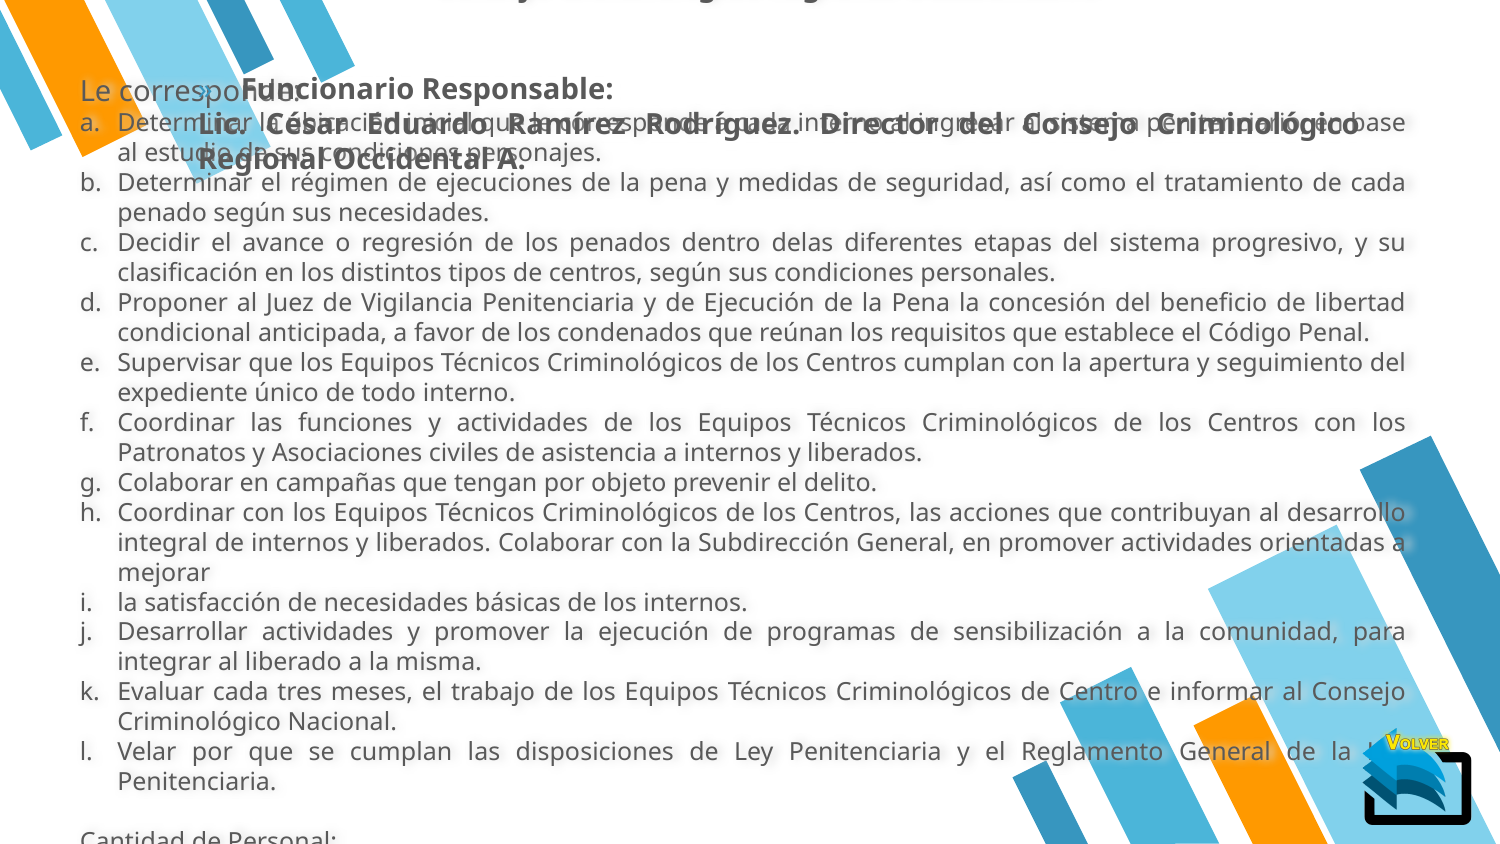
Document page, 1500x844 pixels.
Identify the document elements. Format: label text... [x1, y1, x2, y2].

picture [1361, 726, 1472, 827]
text_box Funcionario Responsable: Lic. César Eduardo Ramírez Rodríguez. Director del Consejo Criminológico Regional Occidental A. [182, 55, 1376, 151]
text_box Consejo Criminológico Regional Occidental A. Le corresponde: Determinar la ubicación inicial que le corresponde a cada interno al ingresar al sistema penitenciario, en base al estudio de sus condiciones personajes. Determinar el régimen de ejecuciones de la pena y medidas de seguridad, así como el tratamiento de cada penado según sus necesidades. Decidir el avance o regresión de los penados dentro delas diferentes etapas del sistema progresivo, y su clasificación en los distintos tipos de centros, según sus condiciones personales. Proponer al Juez de Vigilancia Penitenciaria y de Ejecución de la Pena la concesión del beneficio de libertad condicional anticipada, a favor de los condenados que reúnan los requisitos que establece el Código Penal. Supervisar que los Equipos Técnicos Criminológicos de los Centros cumplan con la apertura y seguimiento del expediente único de todo interno. Coordinar las funciones y actividades de los Equipos Técnicos Criminológicos de los Centros con los Patronatos y Asociaciones civiles de asistencia a internos y liberados. Colaborar en campañas que tengan por objeto prevenir el delito. Coordinar con los Equipos Técnicos Criminológicos de los Centros, las acciones que contribuyan al desarrollo integral de internos y liberados. Colaborar con la Subdirección General, en promover actividades orientadas a mejorar la satisfacción de necesidades básicas de los internos. Desarrollar actividades y promover la ejecución de programas de sensibilización a la comunidad, para integrar al liberado a la misma. Evaluar cada tres meses, el trabajo de los Equipos Técnicos Criminológicos de Centro e informar al Consejo Criminológico Nacional. Velar por que se cumplan las disposiciones de Ley Penitenciaria y el Reglamento General de la Ley Penitenciaria. Cantidad de Personal: Personal Femenino: 4 Personal Masculino: 6 [64, 55, 1424, 827]
text_box Funcionario Responsable: Elmer Mauricio Mira, Director del Centro de Detención Menor la Esperanza. [178, 55, 1383, 157]
